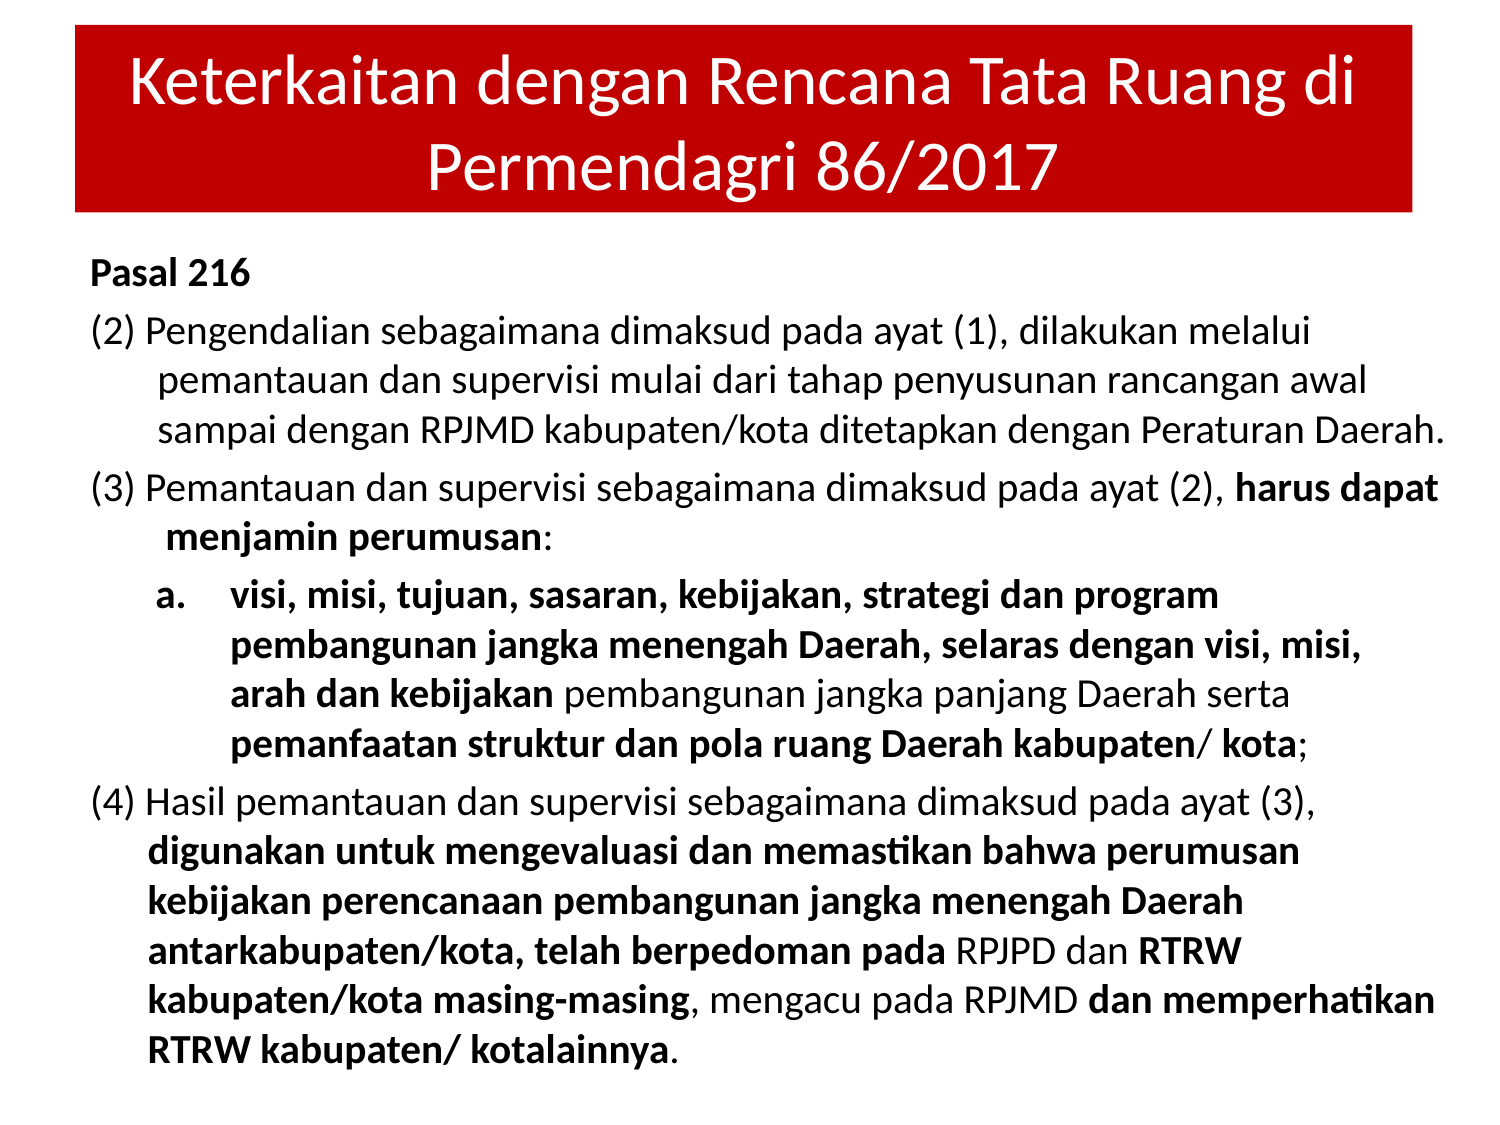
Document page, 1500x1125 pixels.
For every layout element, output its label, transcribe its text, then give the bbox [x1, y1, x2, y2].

title Keterkaitan dengan Rencana Tata Ruang di Permendagri 86/2017 [75, 24, 1413, 213]
list Pasal 216 (2) Pengendalian sebagaimana dimaksud pada ayat (1), dilakukan melalui pemantauan dan supervisi mulai dari tahap penyusunan rancangan awal sampai dengan RPJMD kabupaten/kota ditetapkan dengan Peraturan Daerah. (3) Pemantauan dan supervisi sebagaimana dimaksud pada ayat (2), harus dapat menjamin perumusan: visi, misi, tujuan, sasaran, kebijakan, strategi dan program pembangunan jangka menengah Daerah, selaras dengan visi, misi, arah dan kebijakan pembangunan jangka panjang Daerah serta pemanfaatan struktur dan pola ruang Daerah kabupaten/ kota; (4) Hasil pemantauan dan supervisi sebagaimana dimaksud pada ayat (3), digunakan untuk mengevaluasi dan memastikan bahwa perumusan kebijakan perencanaan pembangunan jangka menengah Daerah antarkabupaten/kota, telah berpedoman pada RPJPD dan RTRW kabupaten/kota masing-masing, mengacu pada RPJMD dan memperhatikan RTRW kabupaten/ kotalainnya. [75, 237, 1463, 1113]
